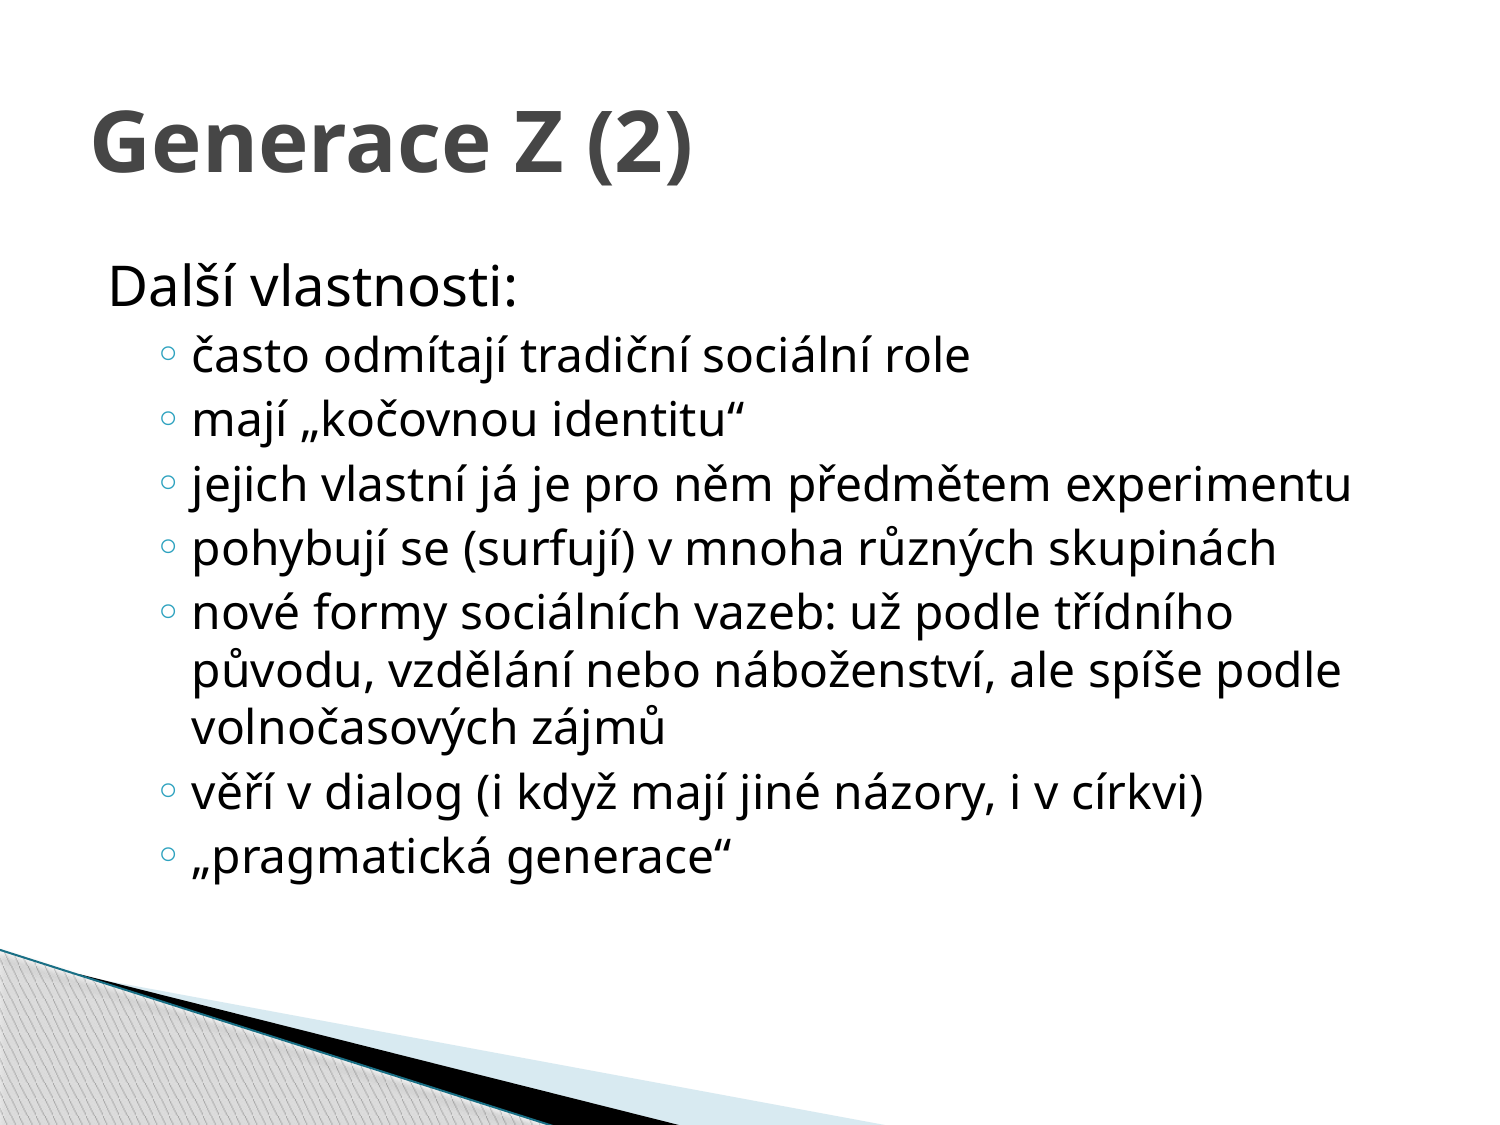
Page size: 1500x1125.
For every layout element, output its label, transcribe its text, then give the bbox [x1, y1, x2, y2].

list Další vlastnosti: často odmítají tradiční sociální role mají „kočovnou identitu“ jejich vlastní já je pro něm předmětem experimentu pohybují se (surfují) v mnoha různých skupinách nové formy sociálních vazeb: už podle třídního původu, vzdělání nebo náboženství, ale spíše podle volnočasových zájmů věří v dialog (i když mají jiné názory, i v církvi) „pragmatická generace“ [75, 243, 1425, 986]
title Generace Z (2) [75, 45, 1425, 233]
